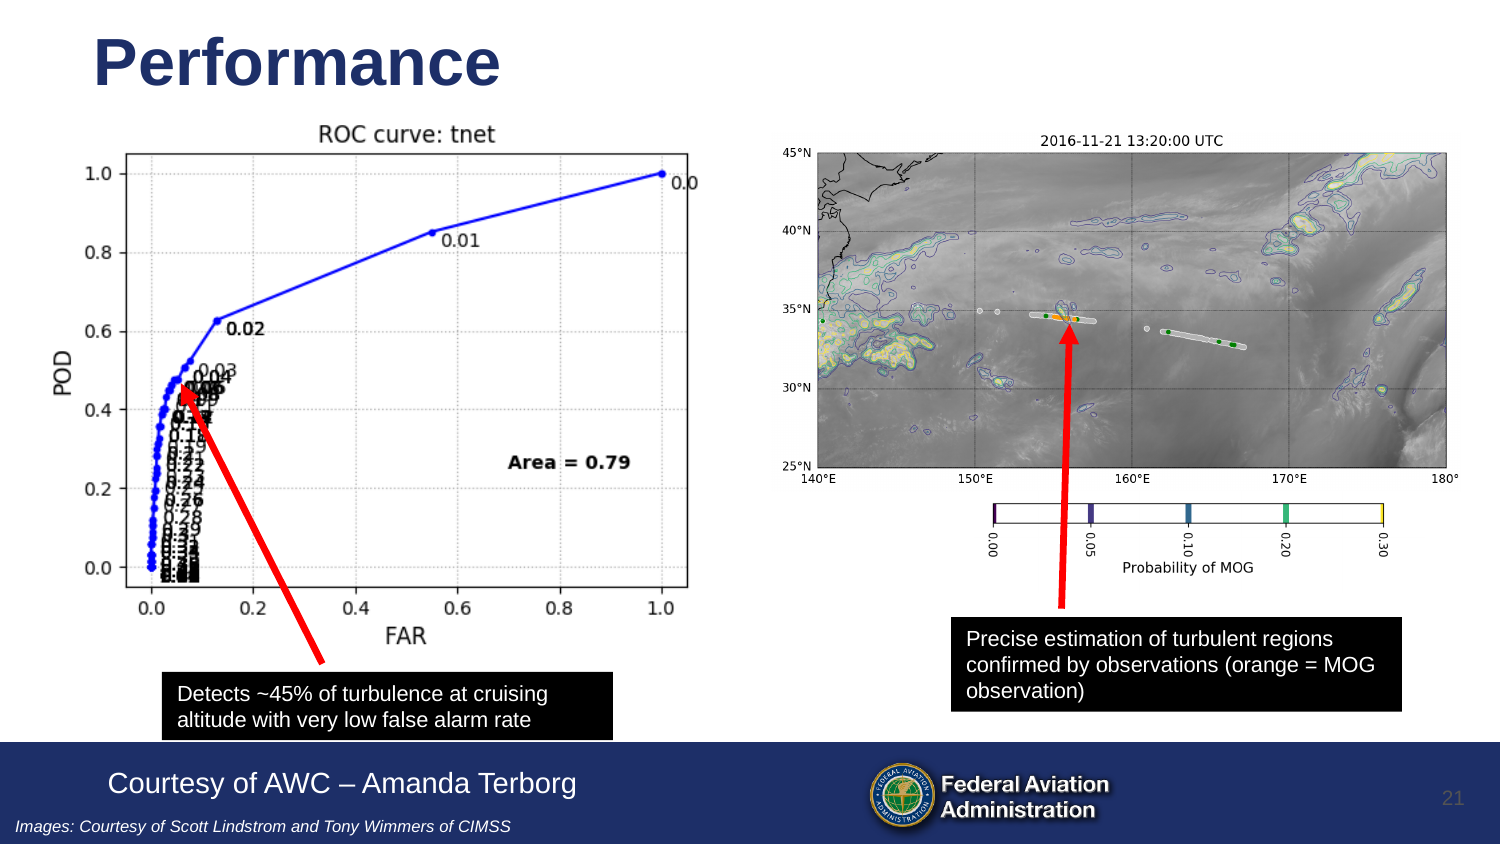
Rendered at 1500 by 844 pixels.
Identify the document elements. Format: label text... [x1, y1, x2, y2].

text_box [180, 383, 323, 664]
text_box Precise estimation of turbulent regions confirmed by observations (orange = MOG observation) [1255, 617, 1402, 712]
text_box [1061, 323, 1070, 609]
picture [39, 116, 708, 651]
text_box Courtesy of AWC – Amanda Terborg [93, 756, 843, 807]
title Performance [10, 3, 586, 117]
picture [859, 752, 1120, 844]
text_box Precise estimation of turbulent regions confirmed by observations (orange = MOG observation) [951, 617, 1143, 712]
picture [770, 132, 1461, 768]
text_box Detects ~45% of turbulence at cruising altitude with very low false alarm rate [161, 671, 613, 741]
slide_number 21 [1389, 764, 1480, 830]
text_box Images: Courtesy of Scott Lindstrom and Tony Wimmers of CIMSS [0, 808, 532, 844]
